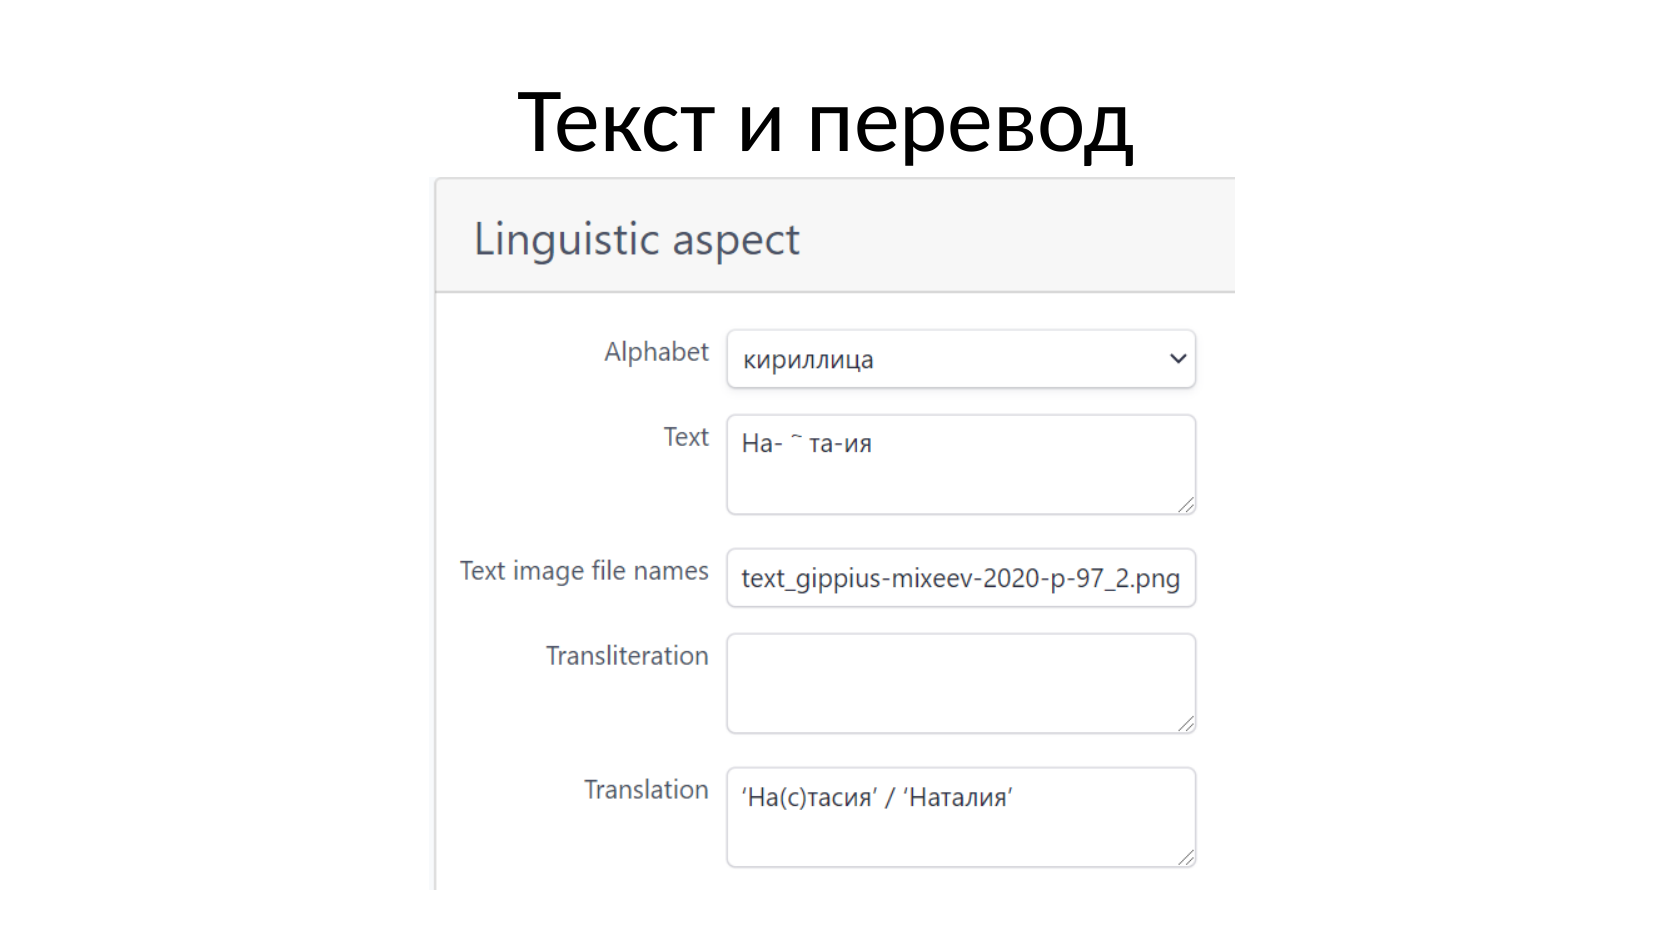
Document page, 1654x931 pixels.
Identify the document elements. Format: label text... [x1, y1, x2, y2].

picture [429, 176, 1235, 890]
text_box Текст и перевод [82, 37, 1571, 193]
